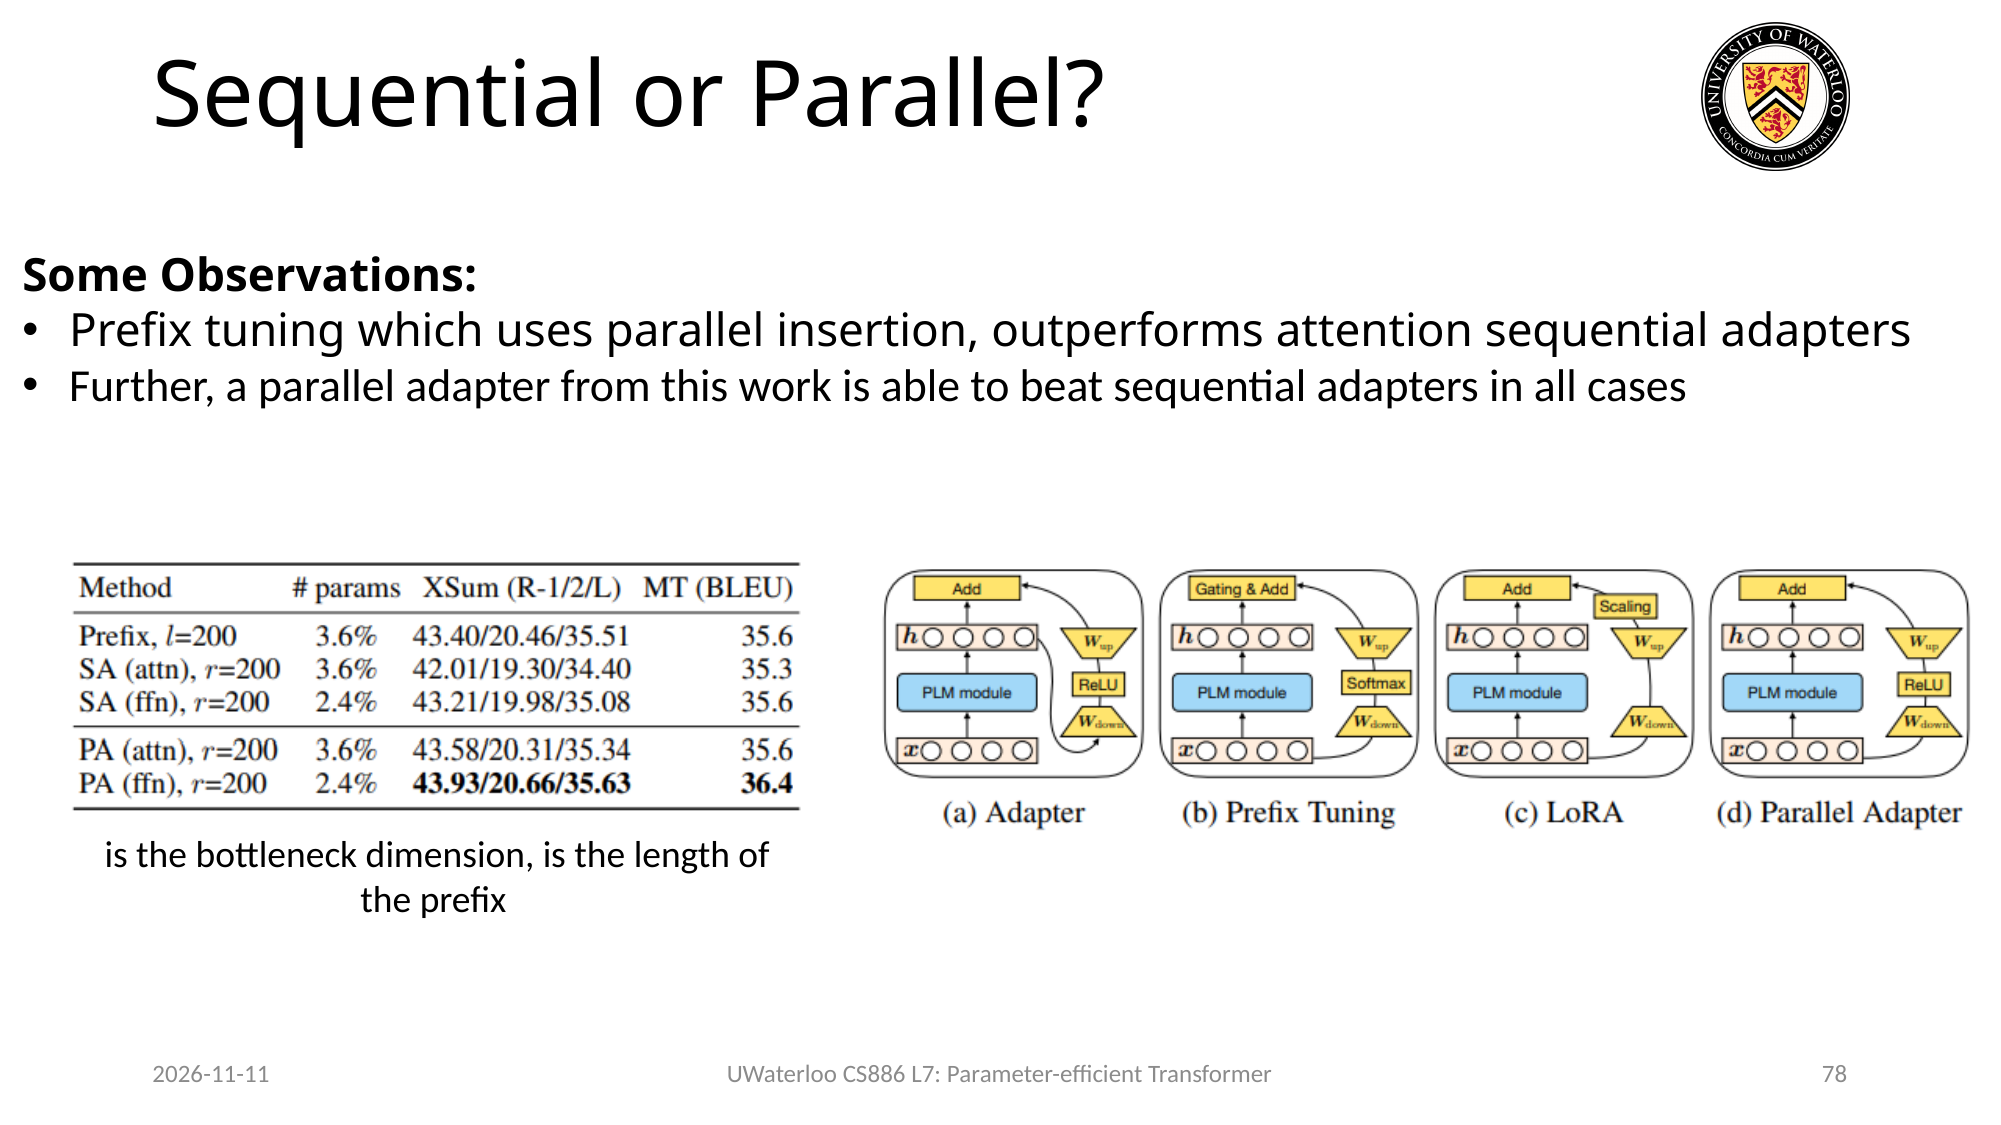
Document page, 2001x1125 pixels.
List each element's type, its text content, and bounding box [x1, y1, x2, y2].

picture [1701, 22, 1850, 171]
picture [847, 521, 1978, 835]
text_box Some Observations: Prefix tuning which uses parallel insertion, outperforms attention sequential adapters Further, a parallel adapter from this work is able to beat sequential adapters in all cases [7, 238, 1928, 419]
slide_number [137, 1042, 588, 1103]
footer UWaterloo CS886 L7: Parameter-efficient Transformer [662, 1042, 1338, 1103]
picture [49, 544, 819, 823]
slide_number 78 [1412, 1042, 1863, 1103]
title Sequential or Parallel? [137, 22, 1695, 171]
